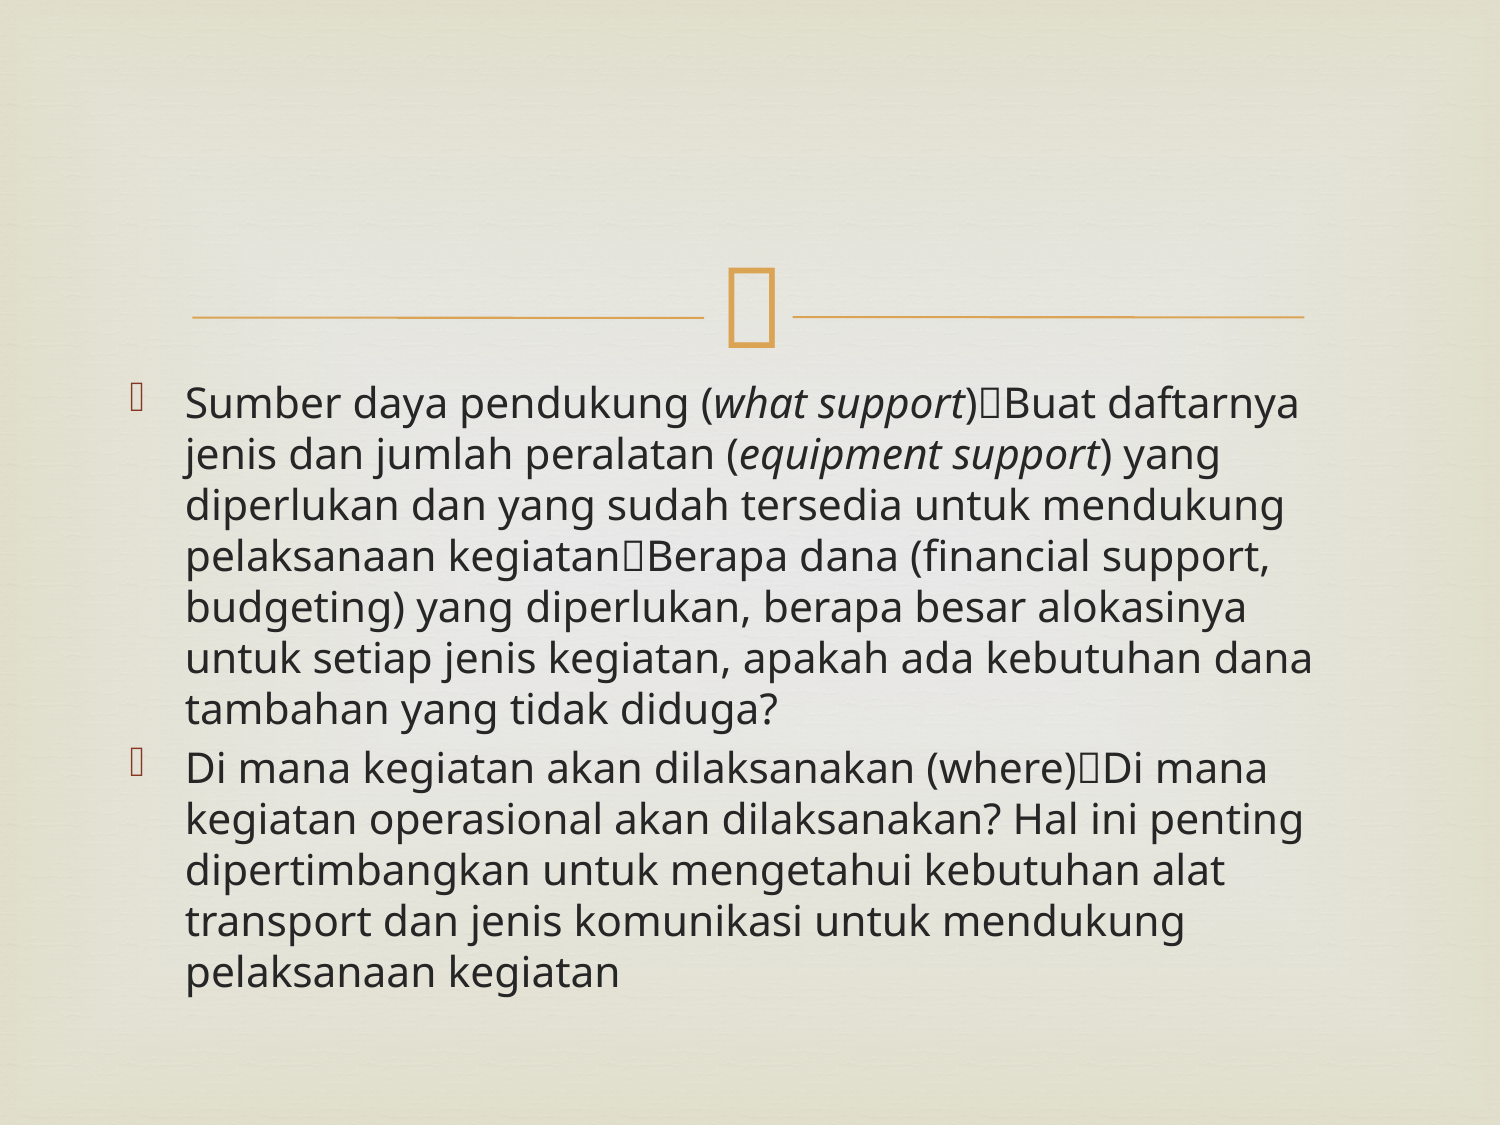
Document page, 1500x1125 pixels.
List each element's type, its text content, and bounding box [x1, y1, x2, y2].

list Sumber daya pendukung (what support)Buat daftarnya jenis dan jumlah peralatan (equipment support) yang diperlukan dan yang sudah tersedia untuk mendukung pelaksanaan kegiatanBerapa dana (financial support, budgeting) yang diperlukan, berapa besar alokasinya untuk setiap jenis kegiatan, apakah ada kebutuhan dana tambahan yang tidak diduga? Di mana kegiatan akan dilaksanakan (where)Di mana kegiatan operasional akan dilaksanakan? Hal ini penting dipertimbangkan untuk mengetahui kebutuhan alat transport dan jenis komunikasi untuk mendukung pelaksanaan kegiatan [114, 368, 1386, 1005]
